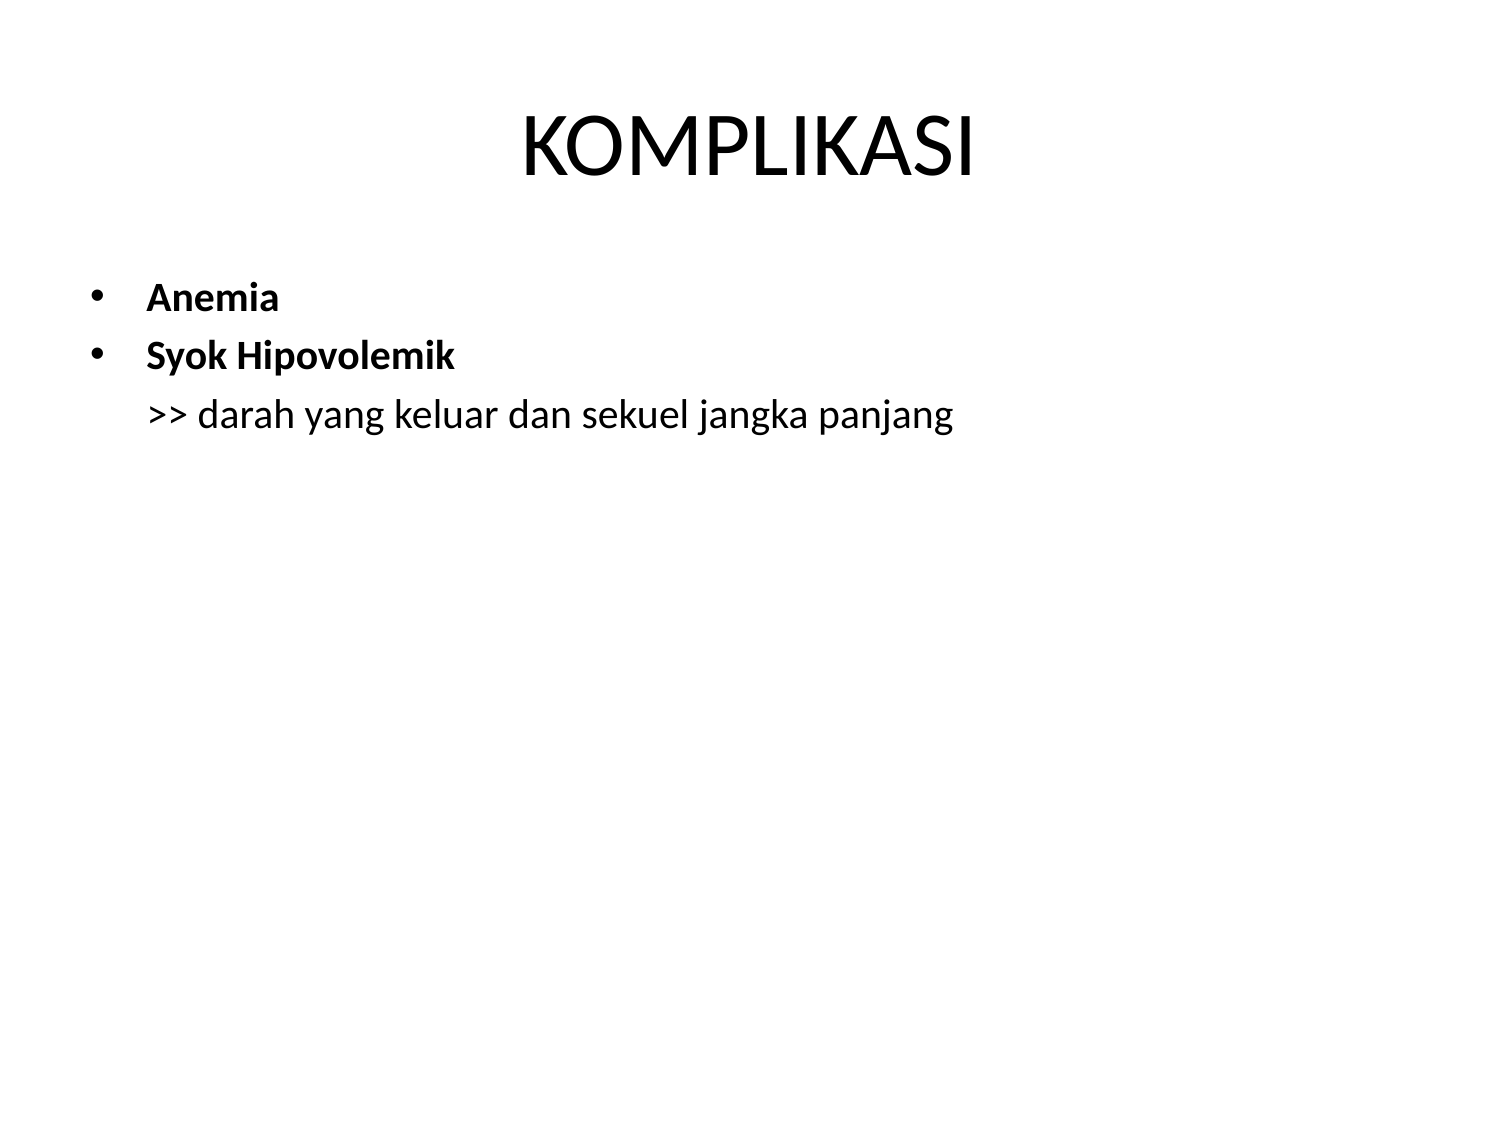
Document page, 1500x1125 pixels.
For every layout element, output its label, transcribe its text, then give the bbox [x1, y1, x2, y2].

list Anemia Syok Hipovolemik >> darah yang keluar dan sekuel jangka panjang [75, 262, 1425, 1005]
title KOMPLIKASI [75, 45, 1425, 233]
